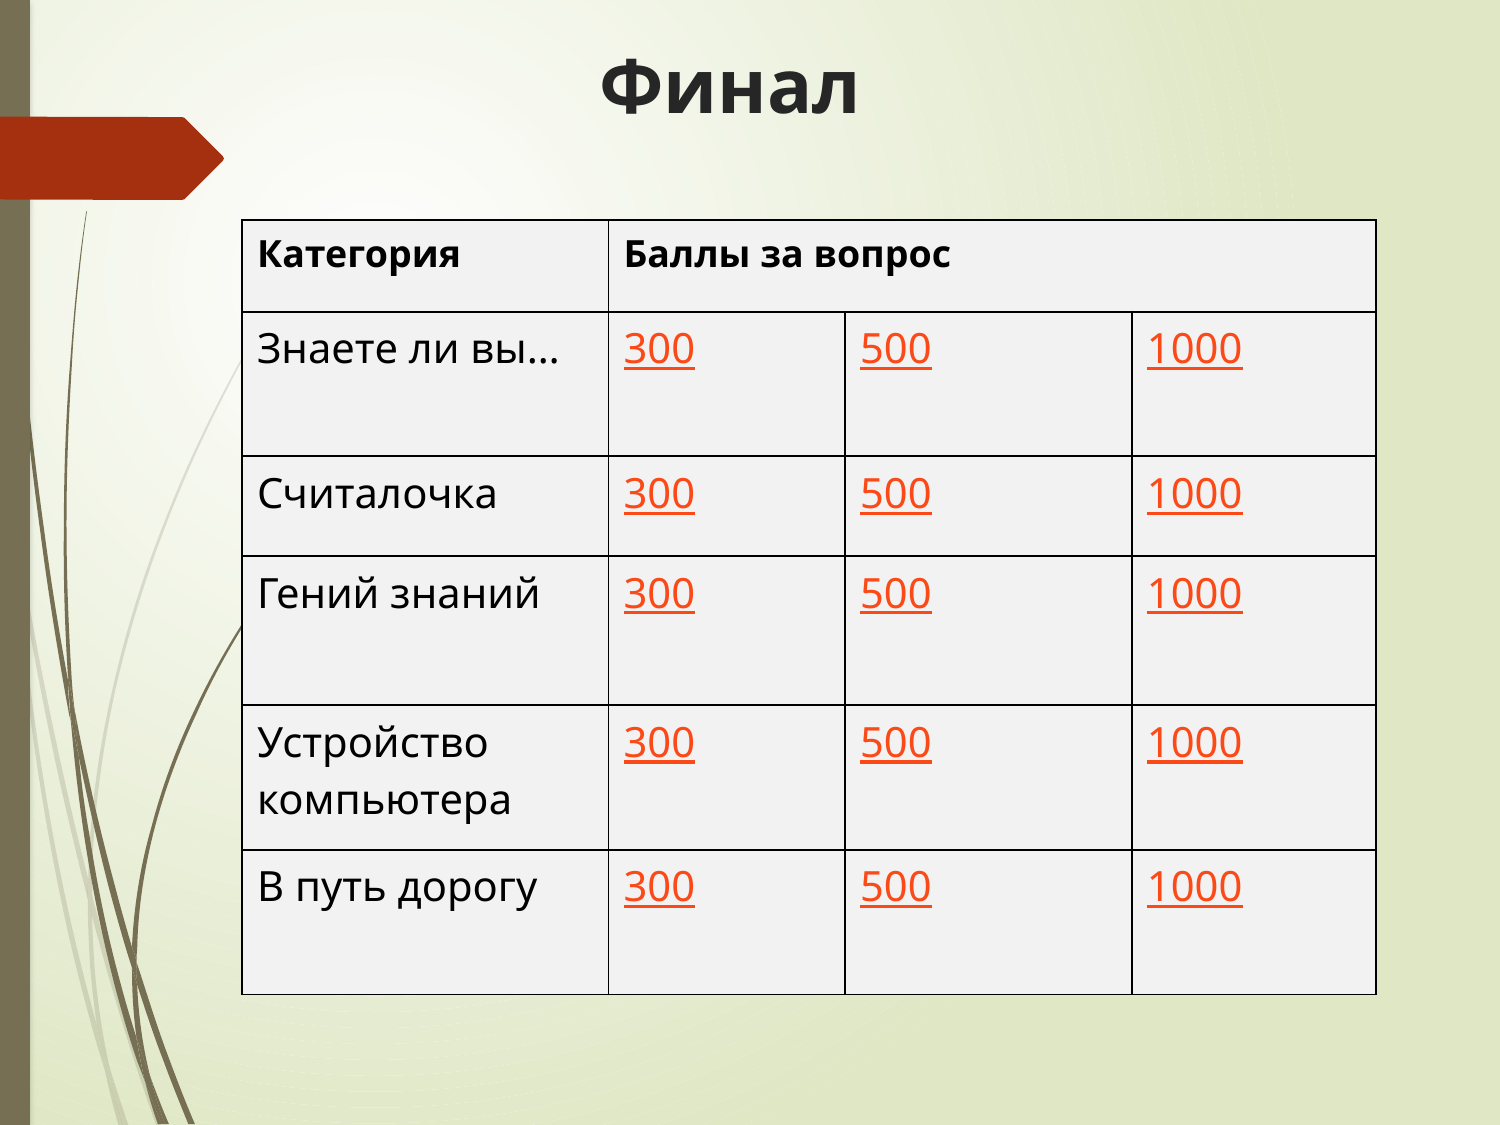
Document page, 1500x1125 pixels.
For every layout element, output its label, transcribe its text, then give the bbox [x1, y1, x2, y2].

table_cell 500 [846, 557, 1131, 704]
table_cell 1000 [1133, 851, 1375, 994]
table_cell Считалочка [243, 457, 608, 555]
table_cell Устройство компьютера [243, 706, 608, 849]
table_cell 300 [609, 457, 844, 555]
title Финал [584, 30, 1500, 242]
table_header Категория [243, 221, 608, 311]
table_header Баллы за вопрос [609, 221, 1375, 311]
table_cell 500 [846, 457, 1131, 555]
table_cell 500 [846, 706, 1131, 849]
table_cell В путь дорогу [243, 851, 608, 994]
table_cell 500 [846, 851, 1131, 994]
table_cell 300 [609, 706, 844, 849]
table_cell Знаете ли вы… [243, 313, 608, 455]
table_cell 300 [609, 851, 844, 994]
table_cell 1000 [1133, 706, 1375, 849]
table_cell 300 [609, 313, 844, 455]
table_cell 500 [846, 313, 1131, 455]
table_cell Гений знаний [243, 557, 608, 704]
table_cell 1000 [1133, 457, 1375, 555]
table_cell 1000 [1133, 313, 1375, 455]
table_cell 300 [609, 557, 844, 704]
table_cell 1000 [1133, 557, 1375, 704]
